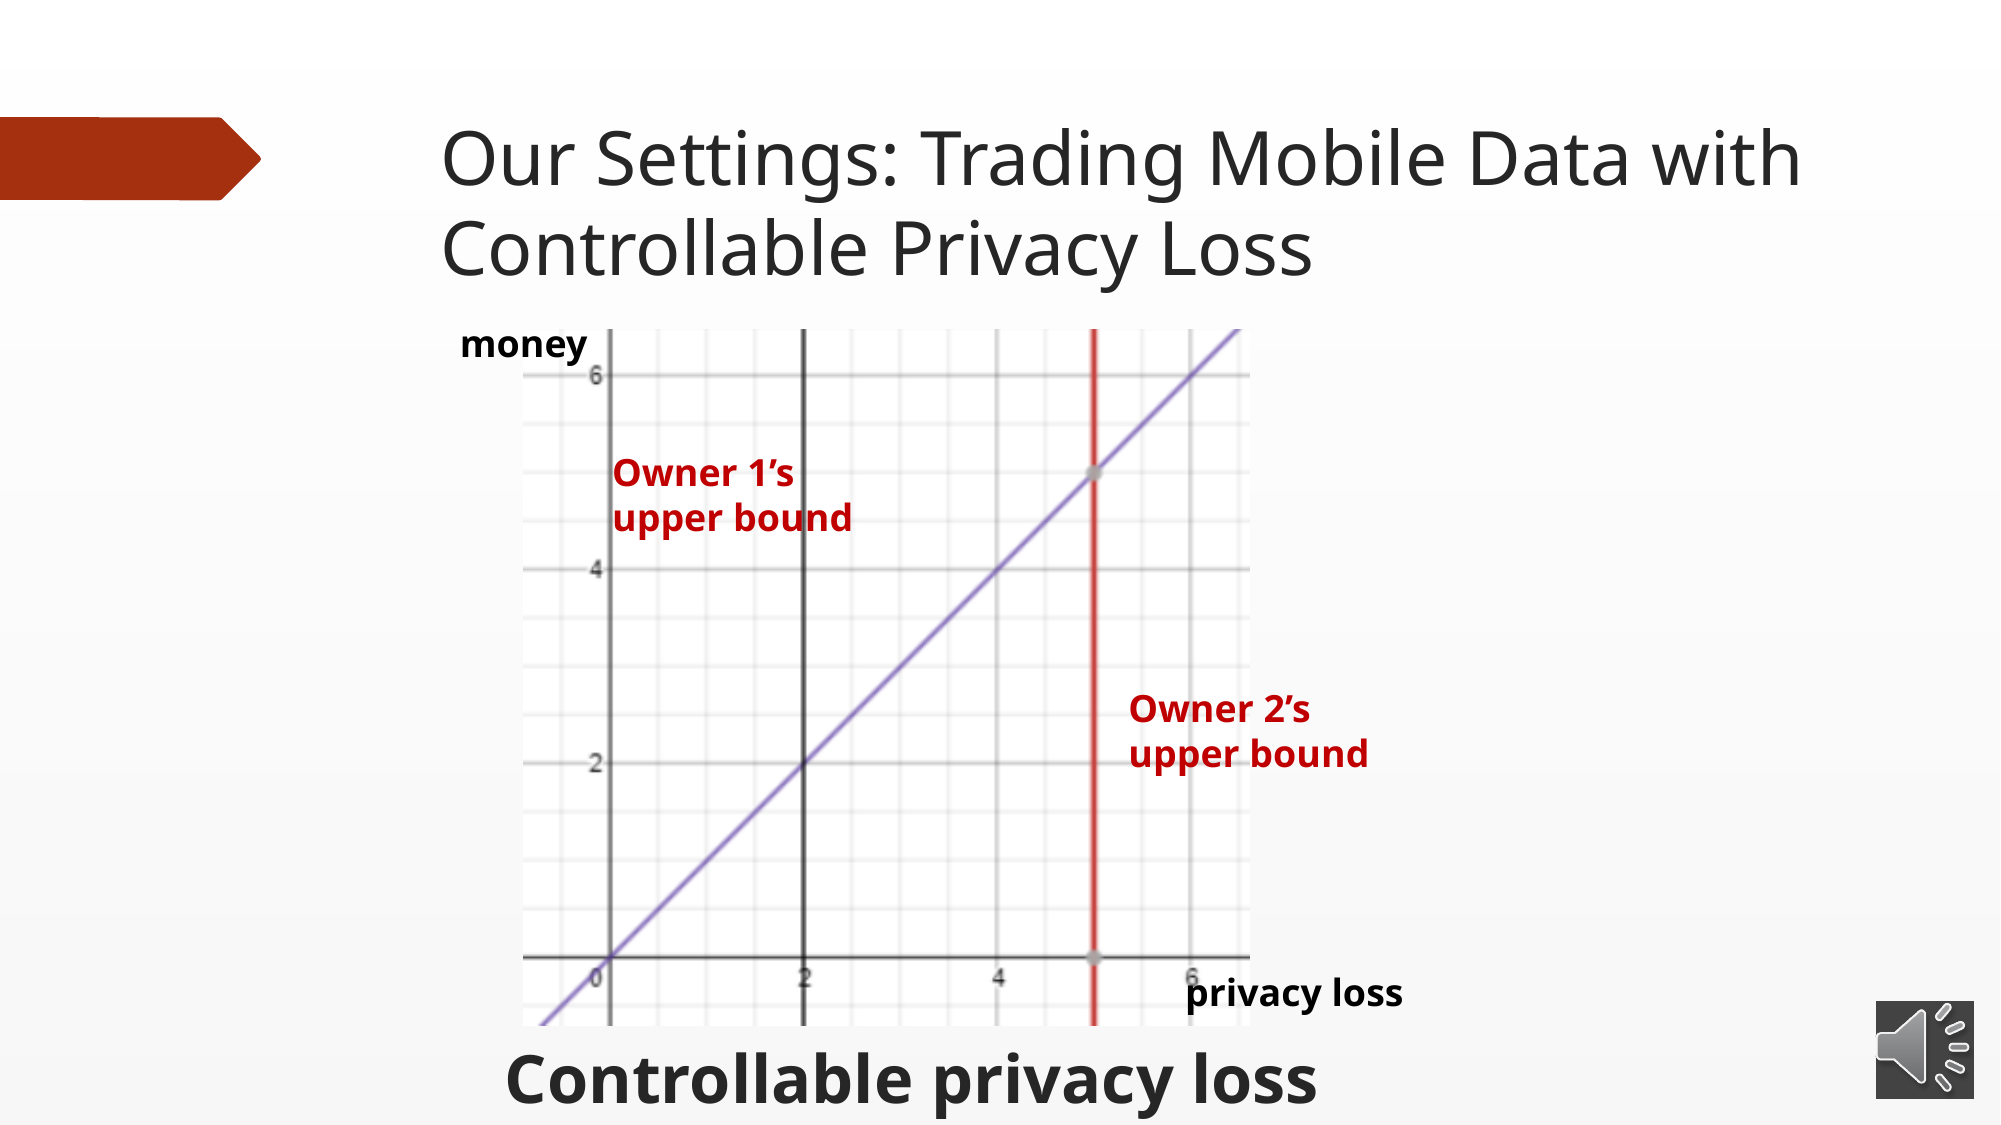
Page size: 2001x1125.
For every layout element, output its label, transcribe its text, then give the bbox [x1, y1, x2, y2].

text_box Owner 2’s upper bound [1254, 677, 1387, 783]
picture [523, 329, 1251, 1026]
picture [1874, 999, 1976, 1101]
text_box Controllable privacy loss [489, 1029, 1335, 1124]
title Our Settings: Trading Mobile Data with Controllable Privacy Loss [425, 102, 1888, 313]
text_box privacy loss [1254, 961, 1436, 1022]
text_box money [445, 313, 681, 373]
